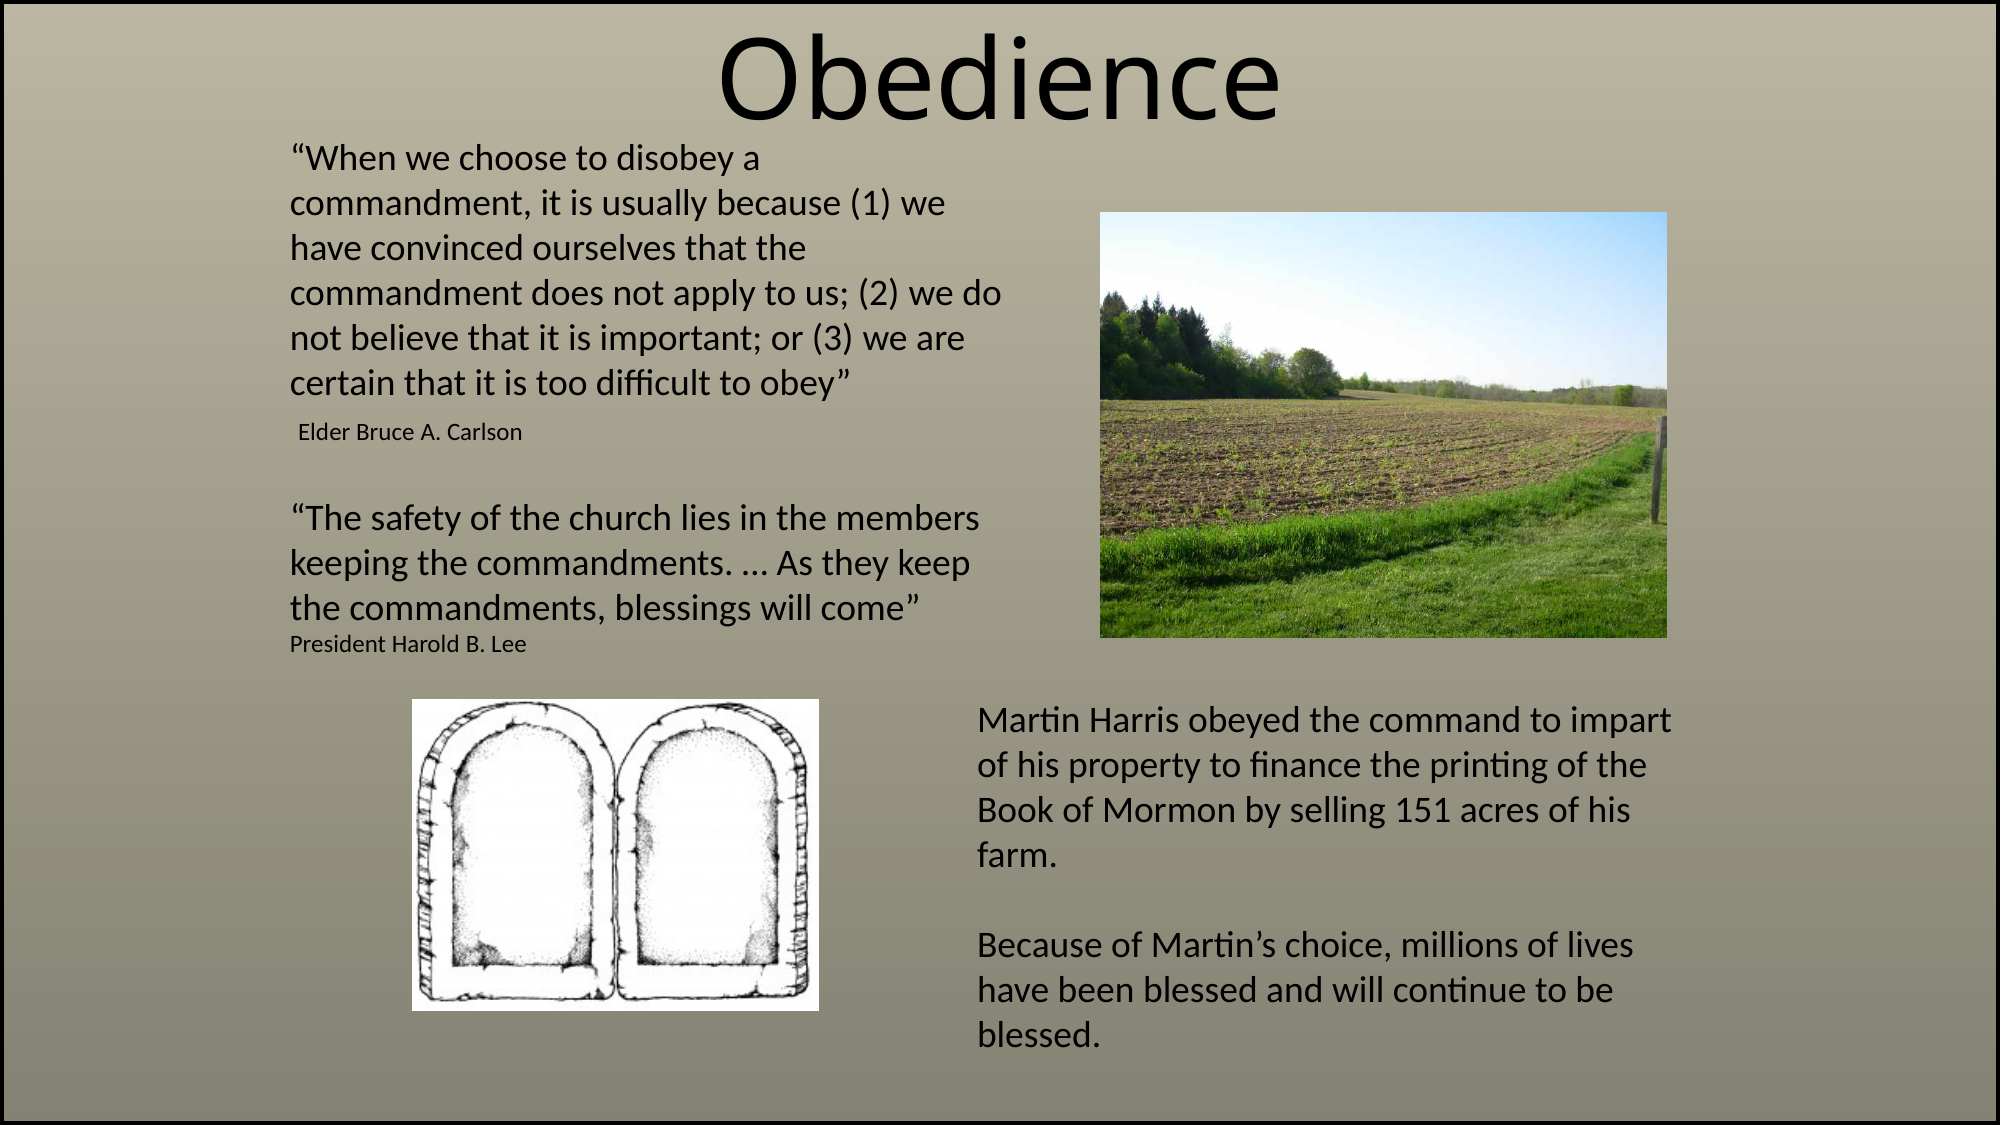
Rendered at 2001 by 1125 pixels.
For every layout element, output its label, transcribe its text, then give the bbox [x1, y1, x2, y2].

picture [1099, 212, 1667, 638]
text_box Martin Harris obeyed the command to impart of his property to finance the printing of the Book of Mormon by selling 151 acres of his farm. Because of Martin’s choice, millions of lives have been blessed and will continue to be blessed. [962, 687, 1713, 1063]
text_box Obedience [249, 0, 1750, 150]
text_box “When we choose to disobey a commandment, it is usually because (1) we have convinced ourselves that the commandment does not apply to us; (2) we do not believe that it is important; or (3) we are certain that it is too difficult to obey” Elder Bruce A. Carlson “The safety of the church lies in the members keeping the commandments. … As they keep the commandments, blessings will come” President Harold B. Lee [274, 125, 1025, 710]
text_box [0, 0, 2000, 1125]
picture [412, 699, 819, 1011]
